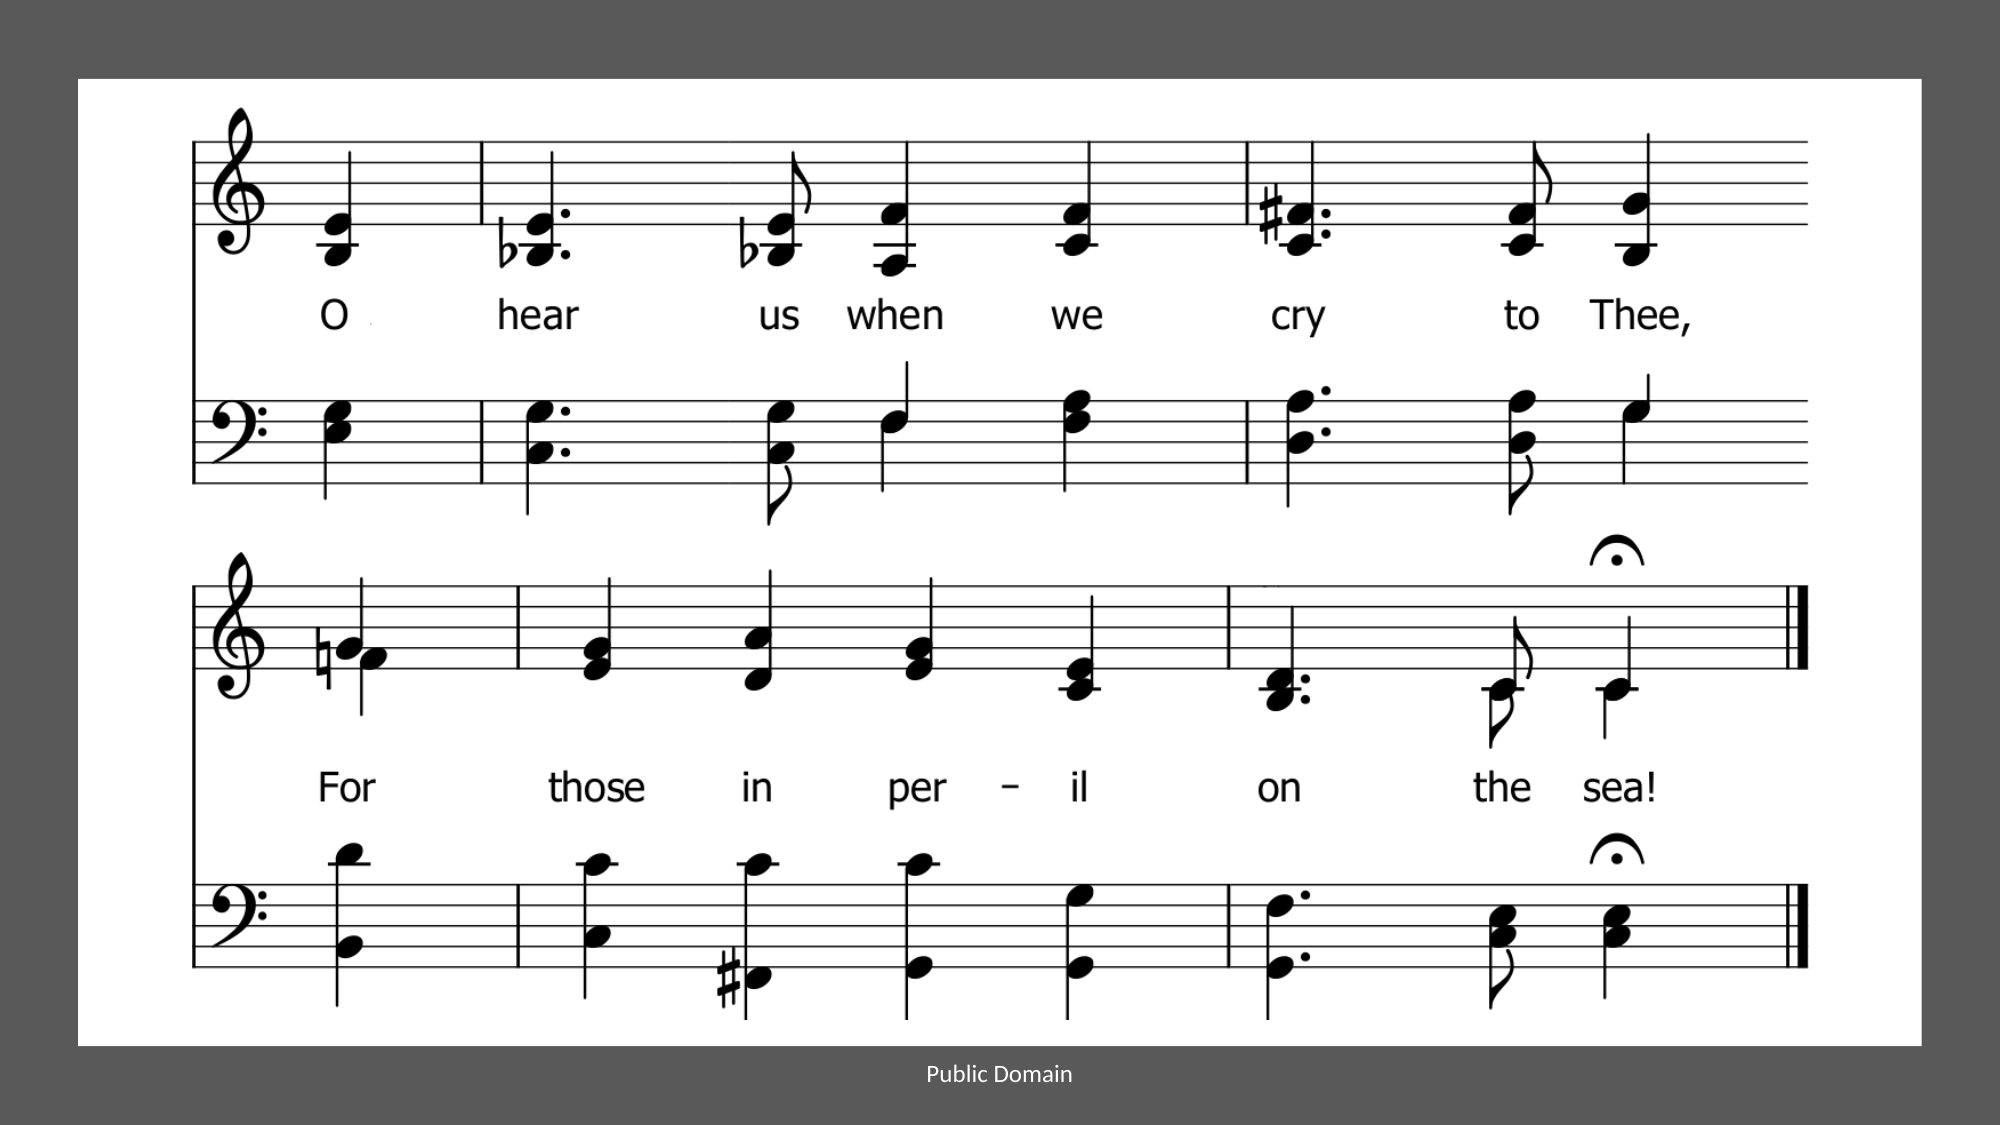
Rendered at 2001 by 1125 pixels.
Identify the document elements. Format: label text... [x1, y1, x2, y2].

text_box [77, 78, 1923, 1047]
footer Public Domain [662, 1042, 1338, 1103]
picture [191, 105, 1809, 1020]
text_box [0, 0, 2000, 1125]
